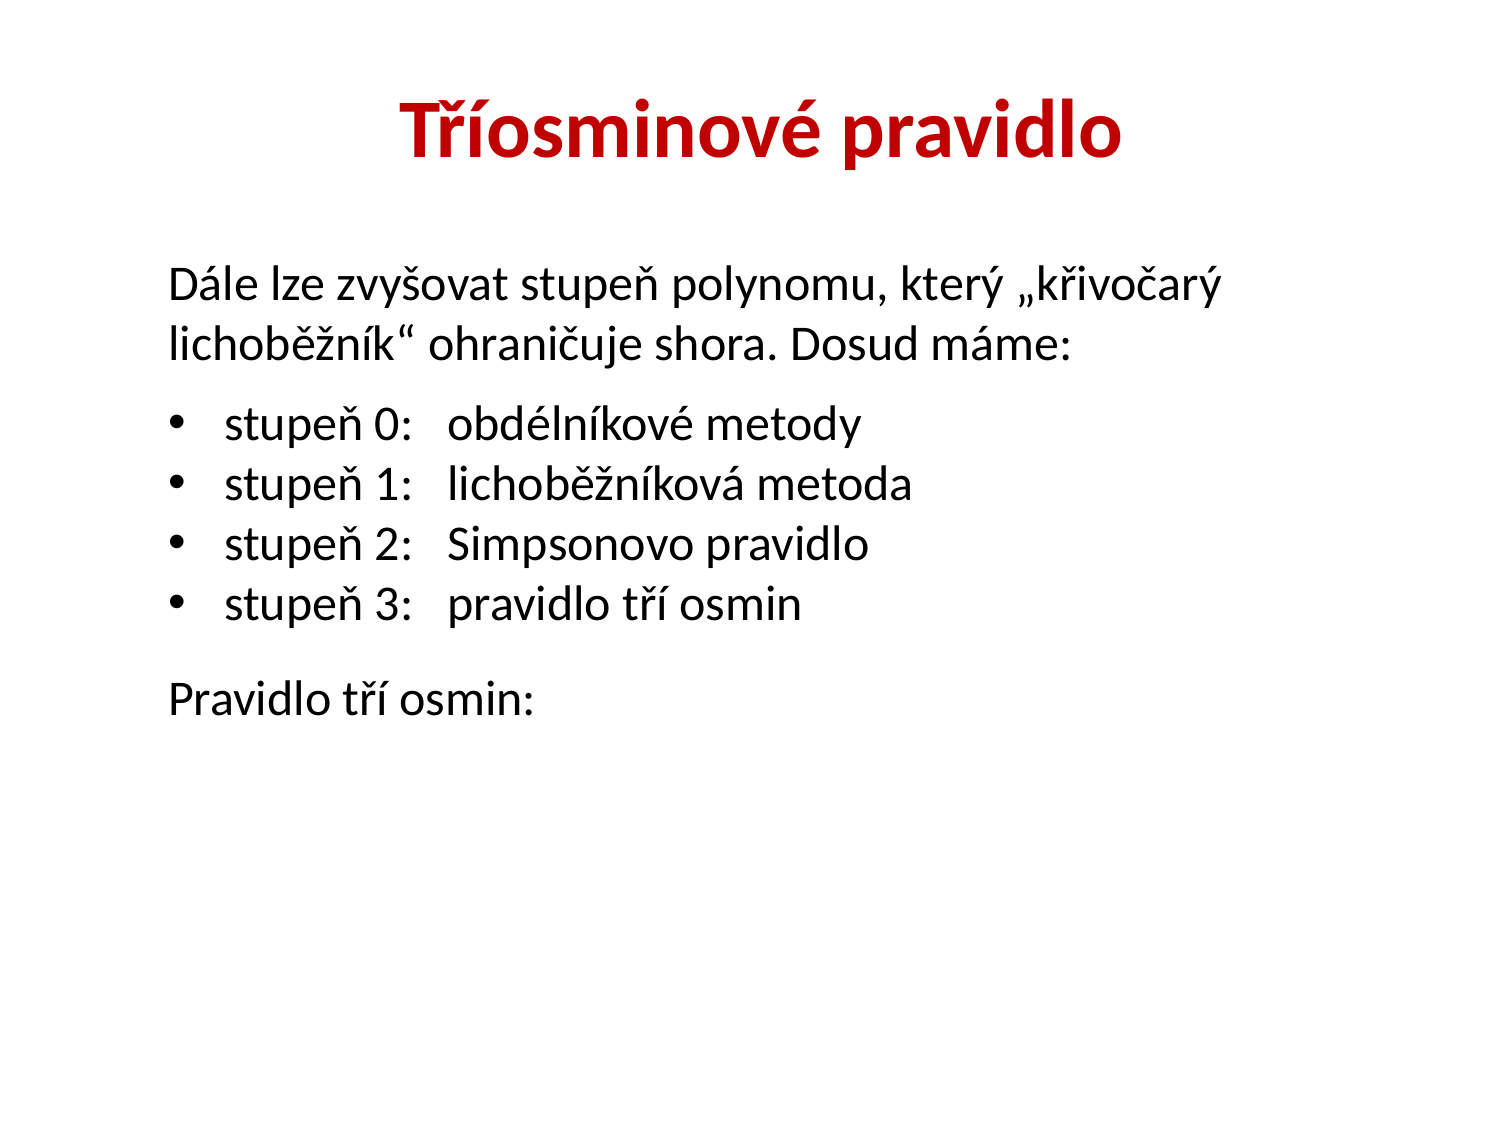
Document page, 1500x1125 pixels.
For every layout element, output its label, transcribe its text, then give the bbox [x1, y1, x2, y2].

text_box Tříosminové pravidlo [194, 66, 1329, 182]
